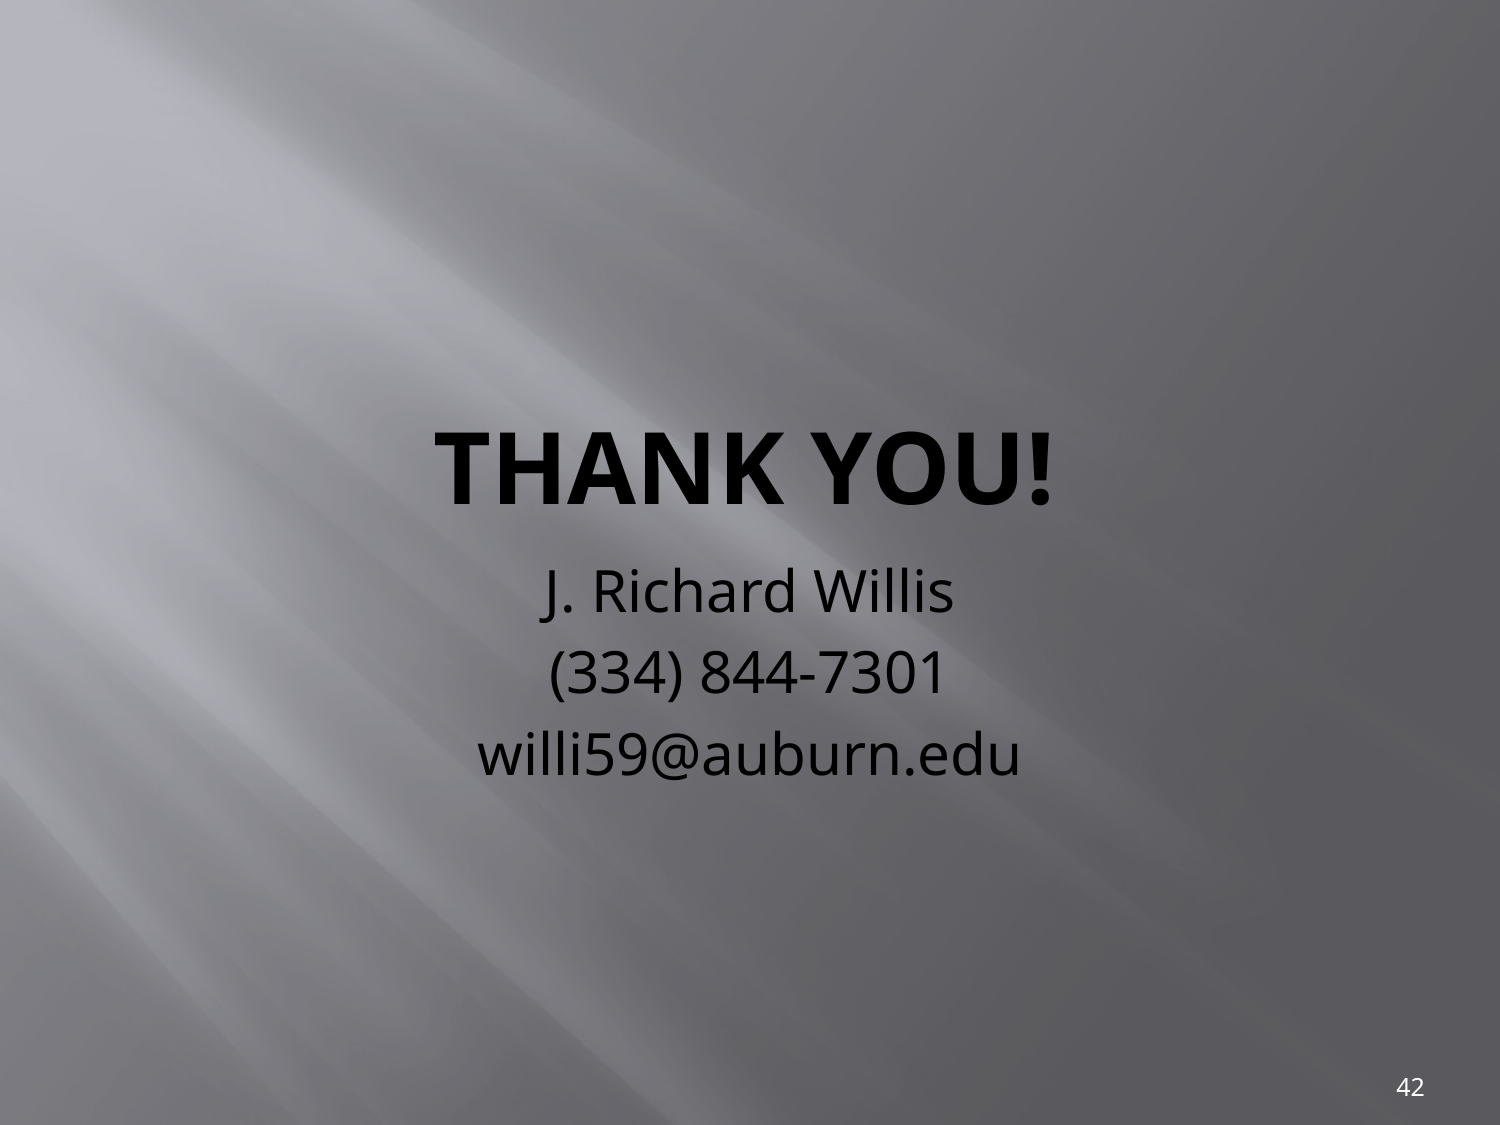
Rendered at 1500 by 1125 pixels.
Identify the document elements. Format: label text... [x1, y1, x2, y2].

slide_number 42 [1299, 1052, 1425, 1113]
subtitle J. Richard Willis (334) 844-7301 willi59@auburn.edu [225, 546, 1275, 834]
title Thank you! [69, 224, 1420, 525]
